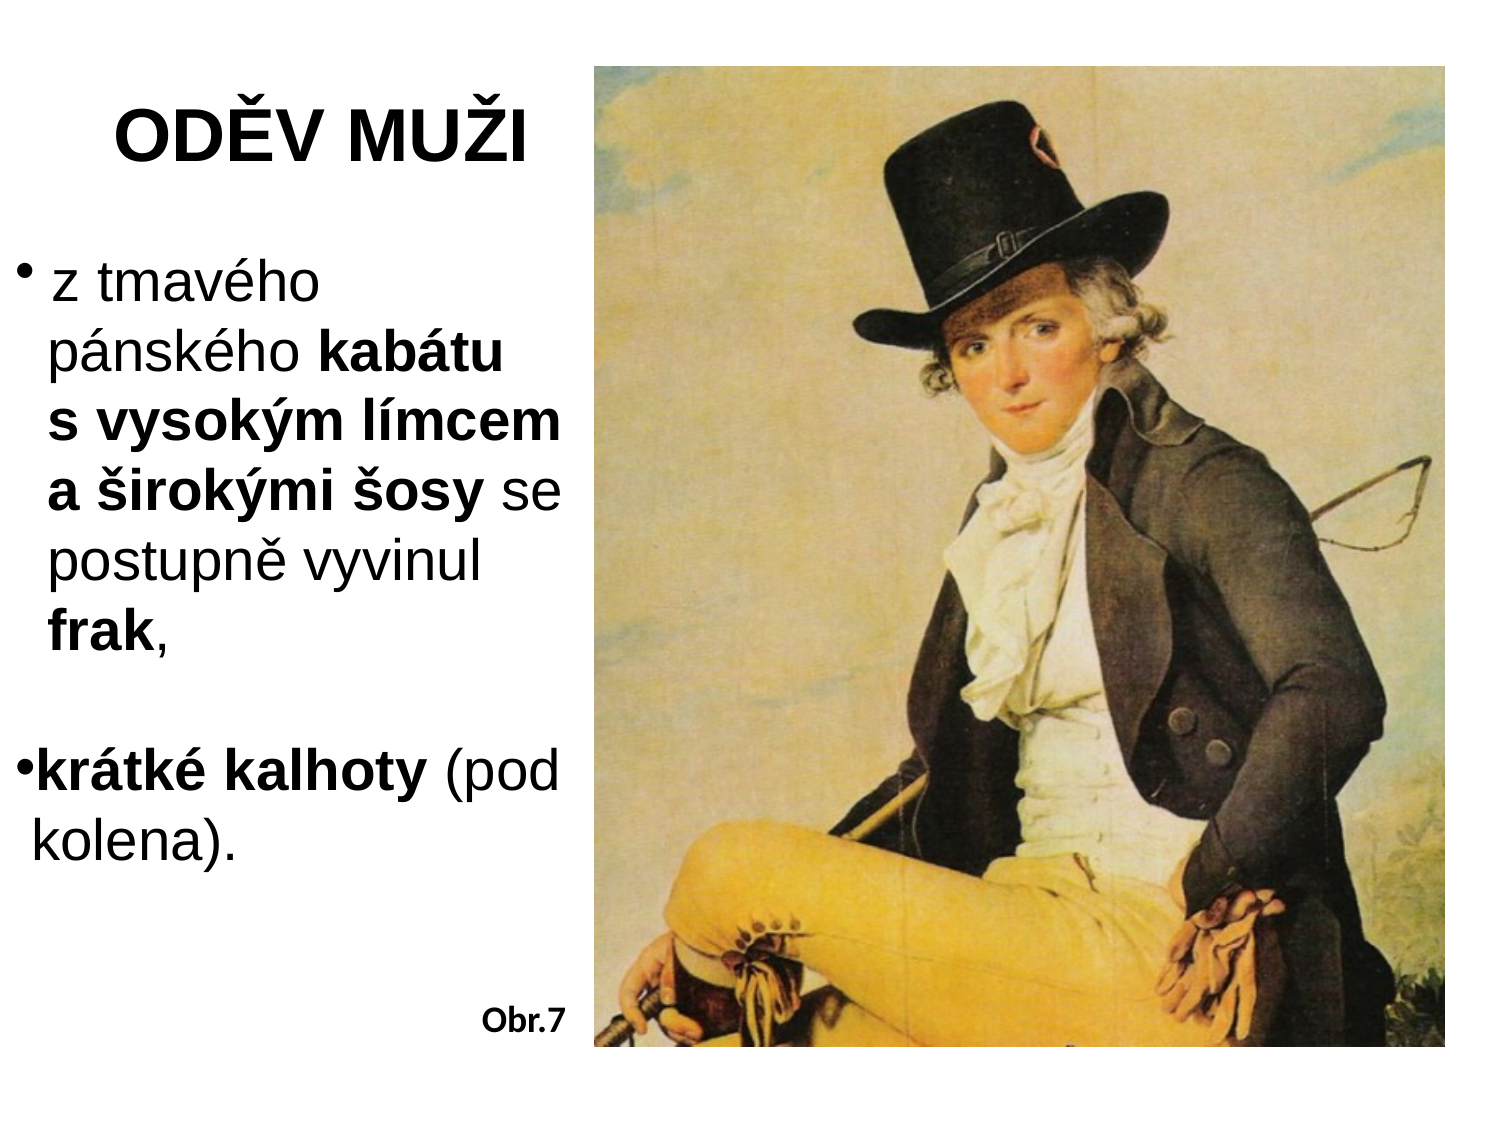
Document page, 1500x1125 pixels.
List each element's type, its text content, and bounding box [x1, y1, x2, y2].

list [594, 66, 1445, 1047]
text_box Obr.7 [467, 987, 582, 1048]
list z tmavého pánského kabátu s vysokým límcem a širokými šosy se postupně vyvinul frak, krátké kalhoty (pod kolena). [0, 235, 589, 1005]
title ODĚV MUŽI [75, 44, 569, 185]
